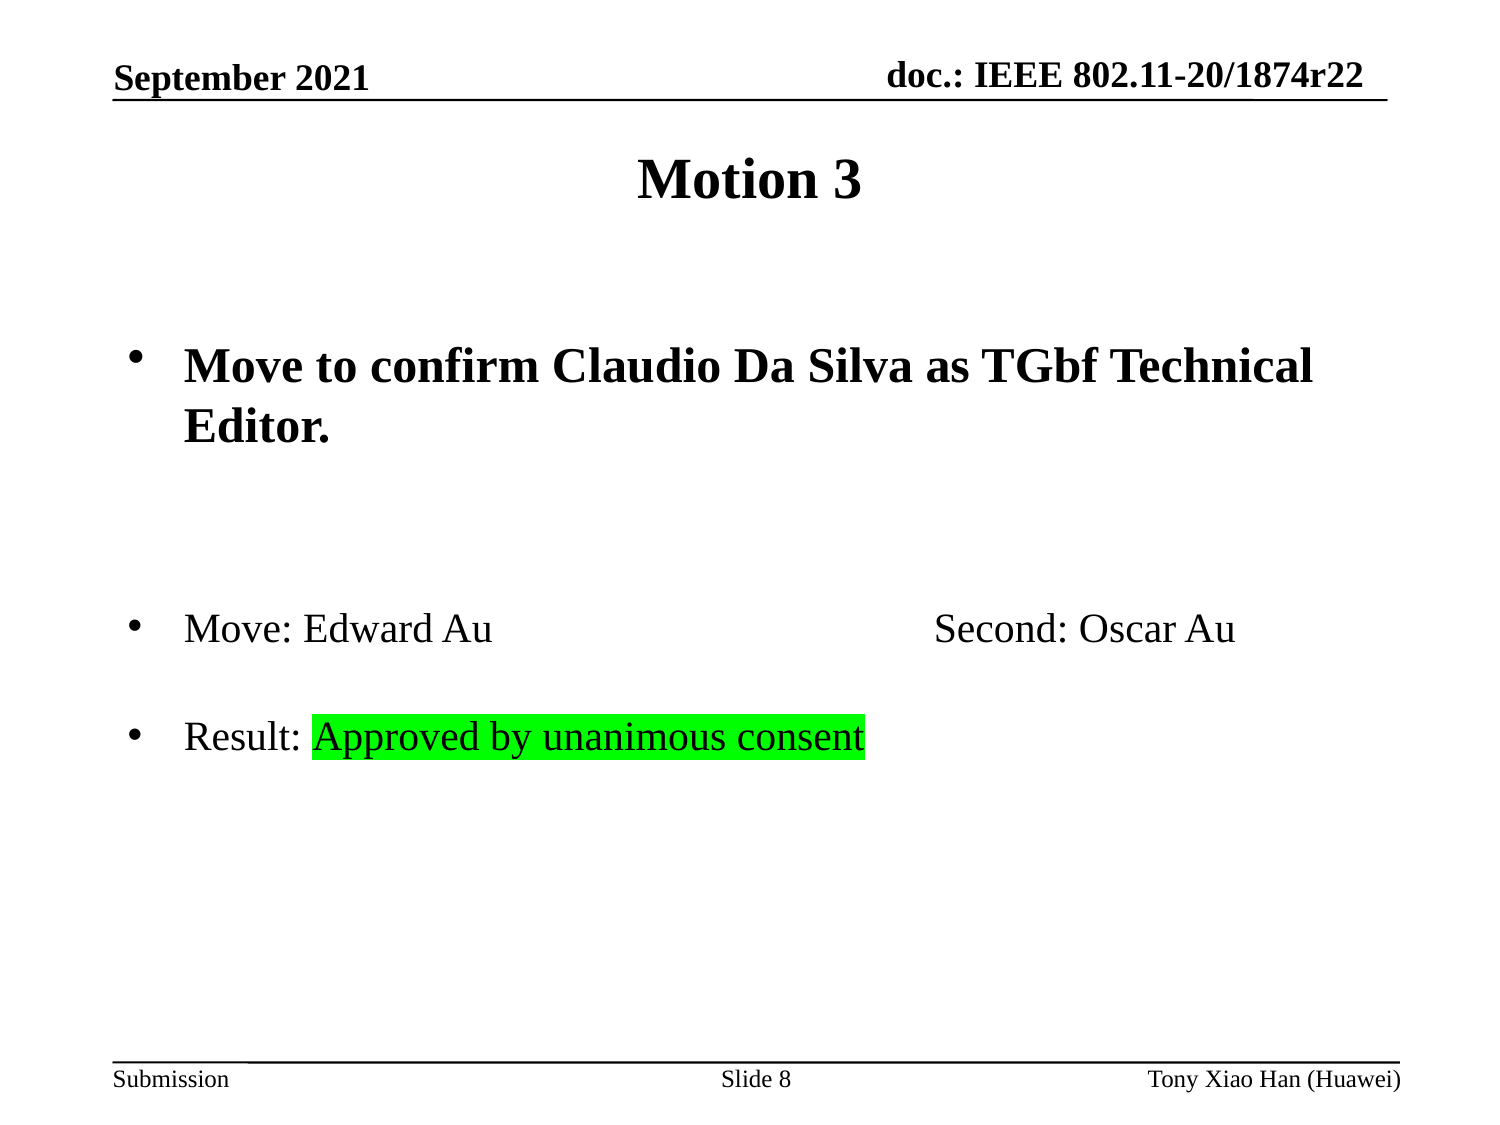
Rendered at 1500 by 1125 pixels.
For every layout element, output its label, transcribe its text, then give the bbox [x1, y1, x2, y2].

text_box Motion 3 [112, 87, 1388, 263]
text_box Move to confirm Claudio Da Silva as TGbf Technical Editor. Move: Edward Au Second: Oscar Au Result: Approved by unanimous consent [112, 324, 1388, 1013]
footer Tony Xiao Han (Huawei) [999, 1061, 1402, 1093]
slide_number Slide 8 [712, 1061, 800, 1093]
